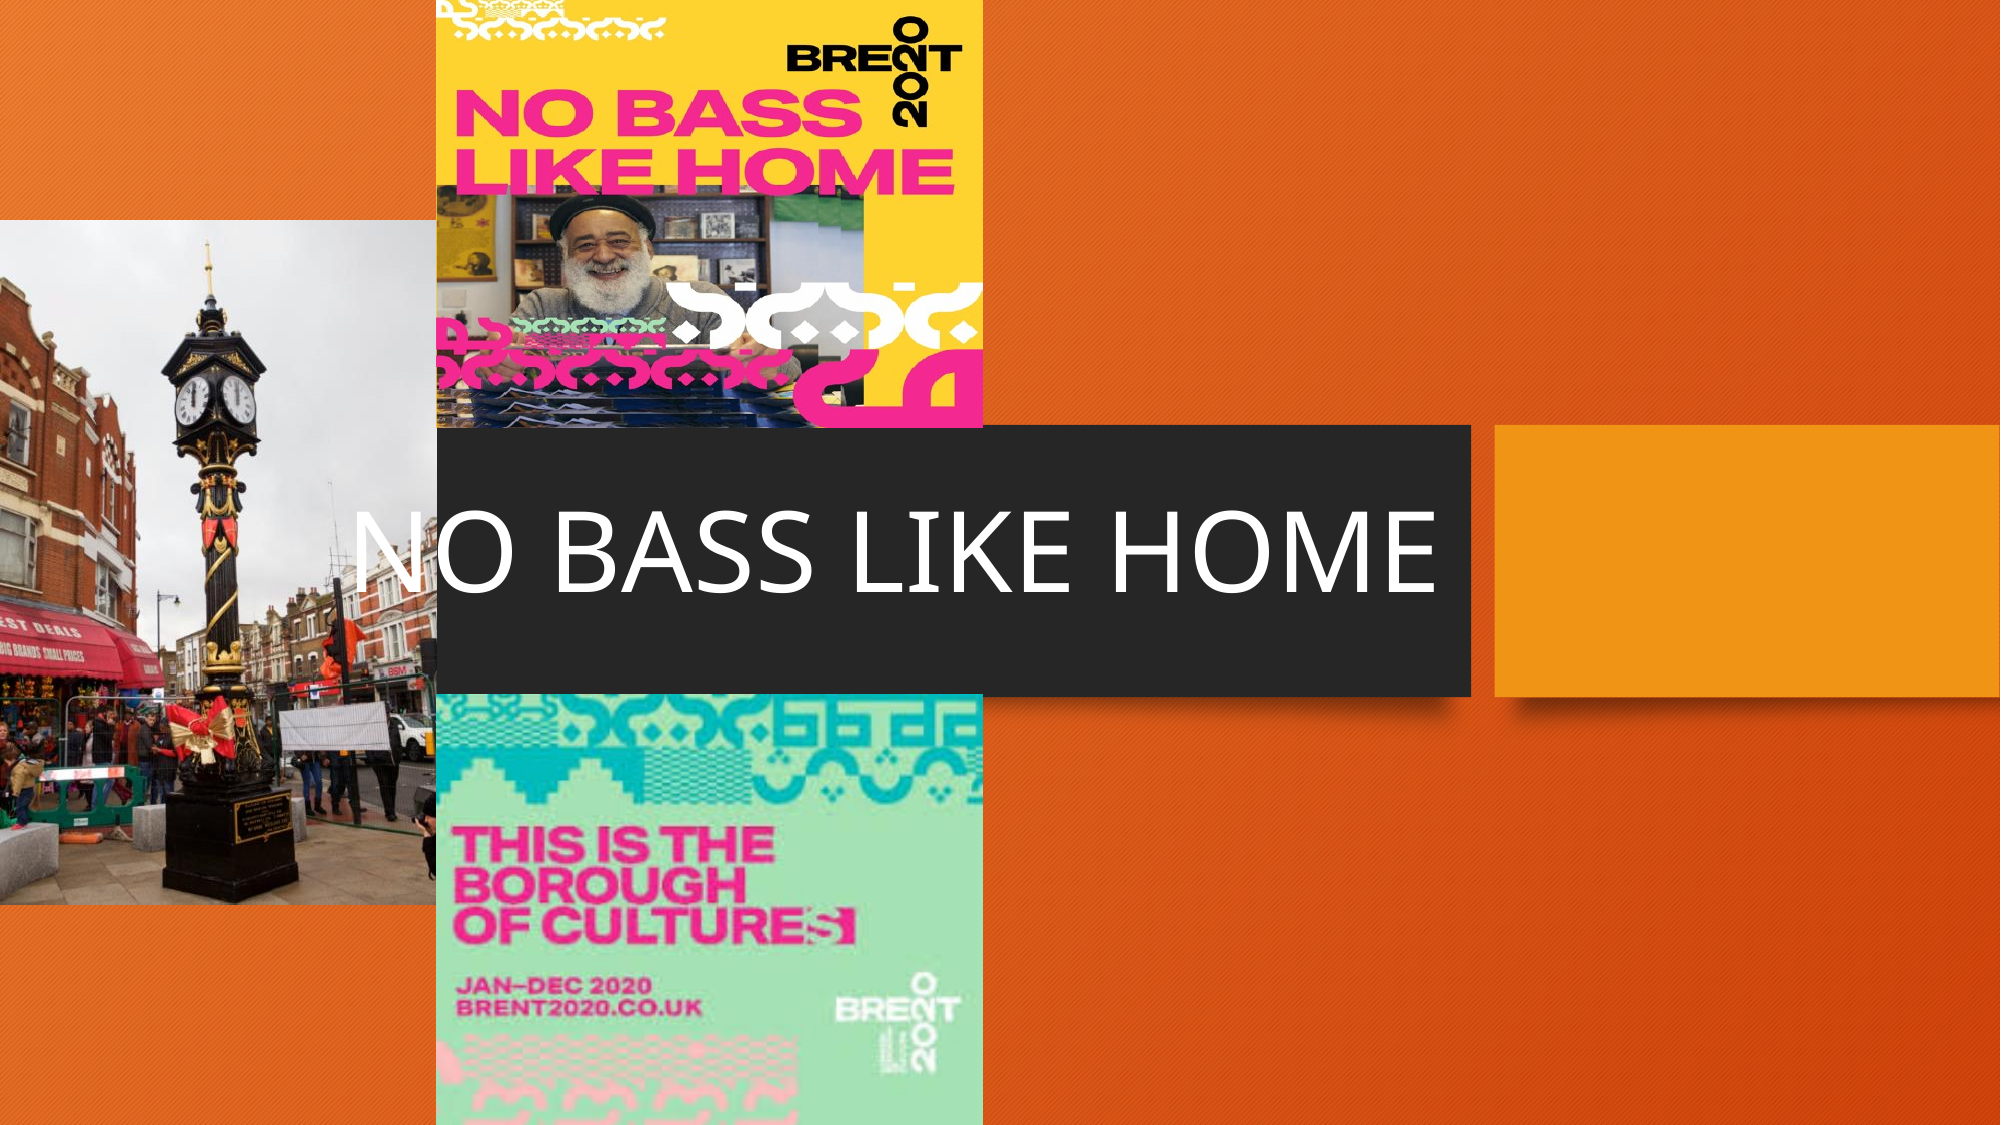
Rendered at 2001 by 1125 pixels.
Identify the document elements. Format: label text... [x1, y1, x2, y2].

picture [1494, 698, 2000, 742]
picture [0, 0, 1472, 1125]
title NO BASS LIKE HOME [438, 398, 1457, 625]
